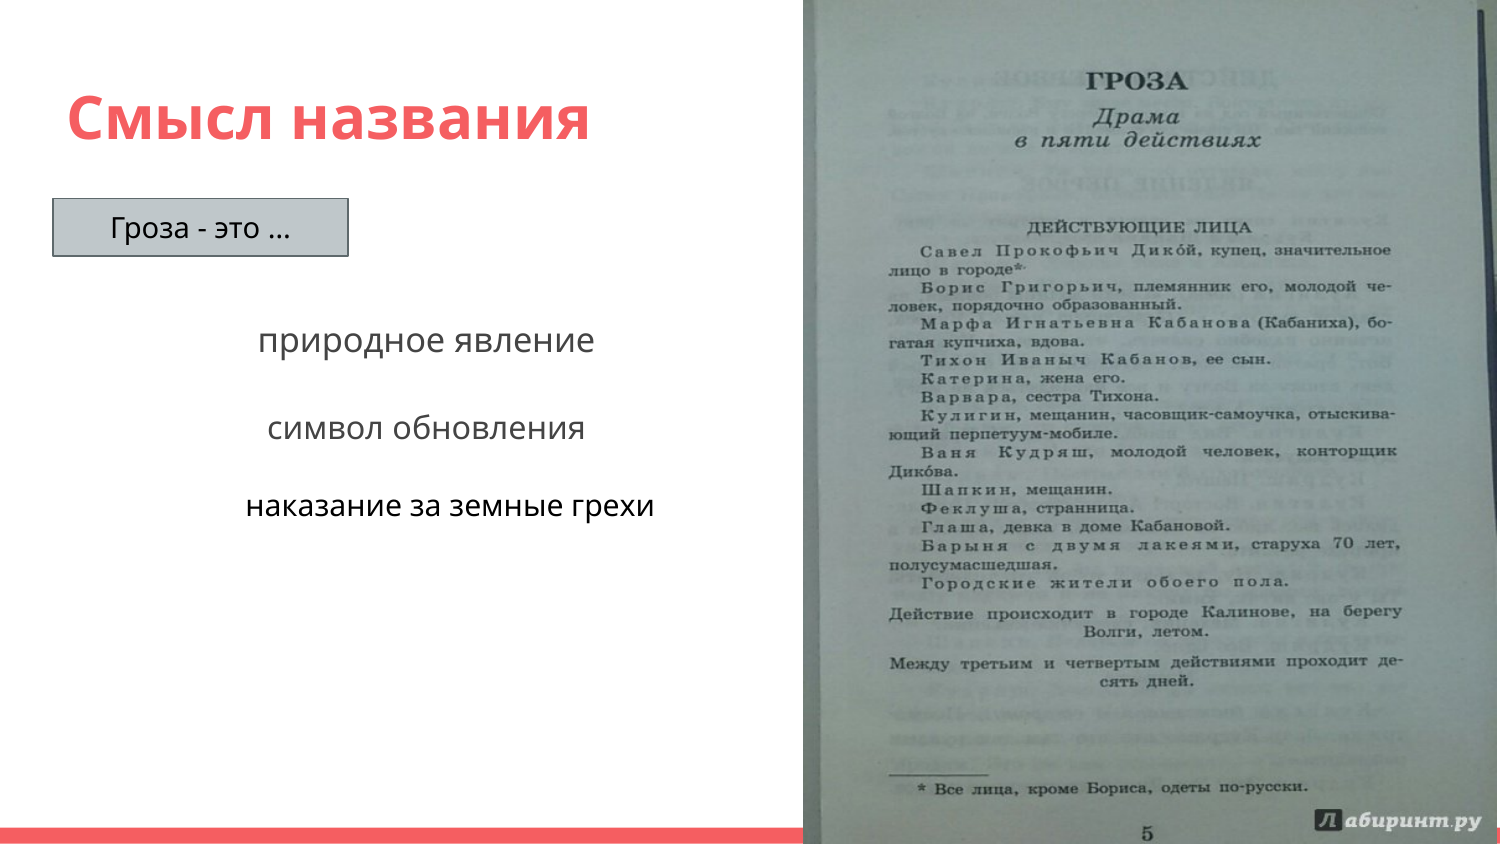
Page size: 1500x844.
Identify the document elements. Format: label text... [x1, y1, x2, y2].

title Смысл названия [51, 64, 798, 167]
text_box символ обновления [252, 392, 723, 461]
picture [803, 0, 1497, 844]
text_box Гроза - это … [52, 198, 349, 256]
text_box природное явление [242, 303, 735, 375]
text_box наказание за земные грехи [230, 471, 723, 538]
